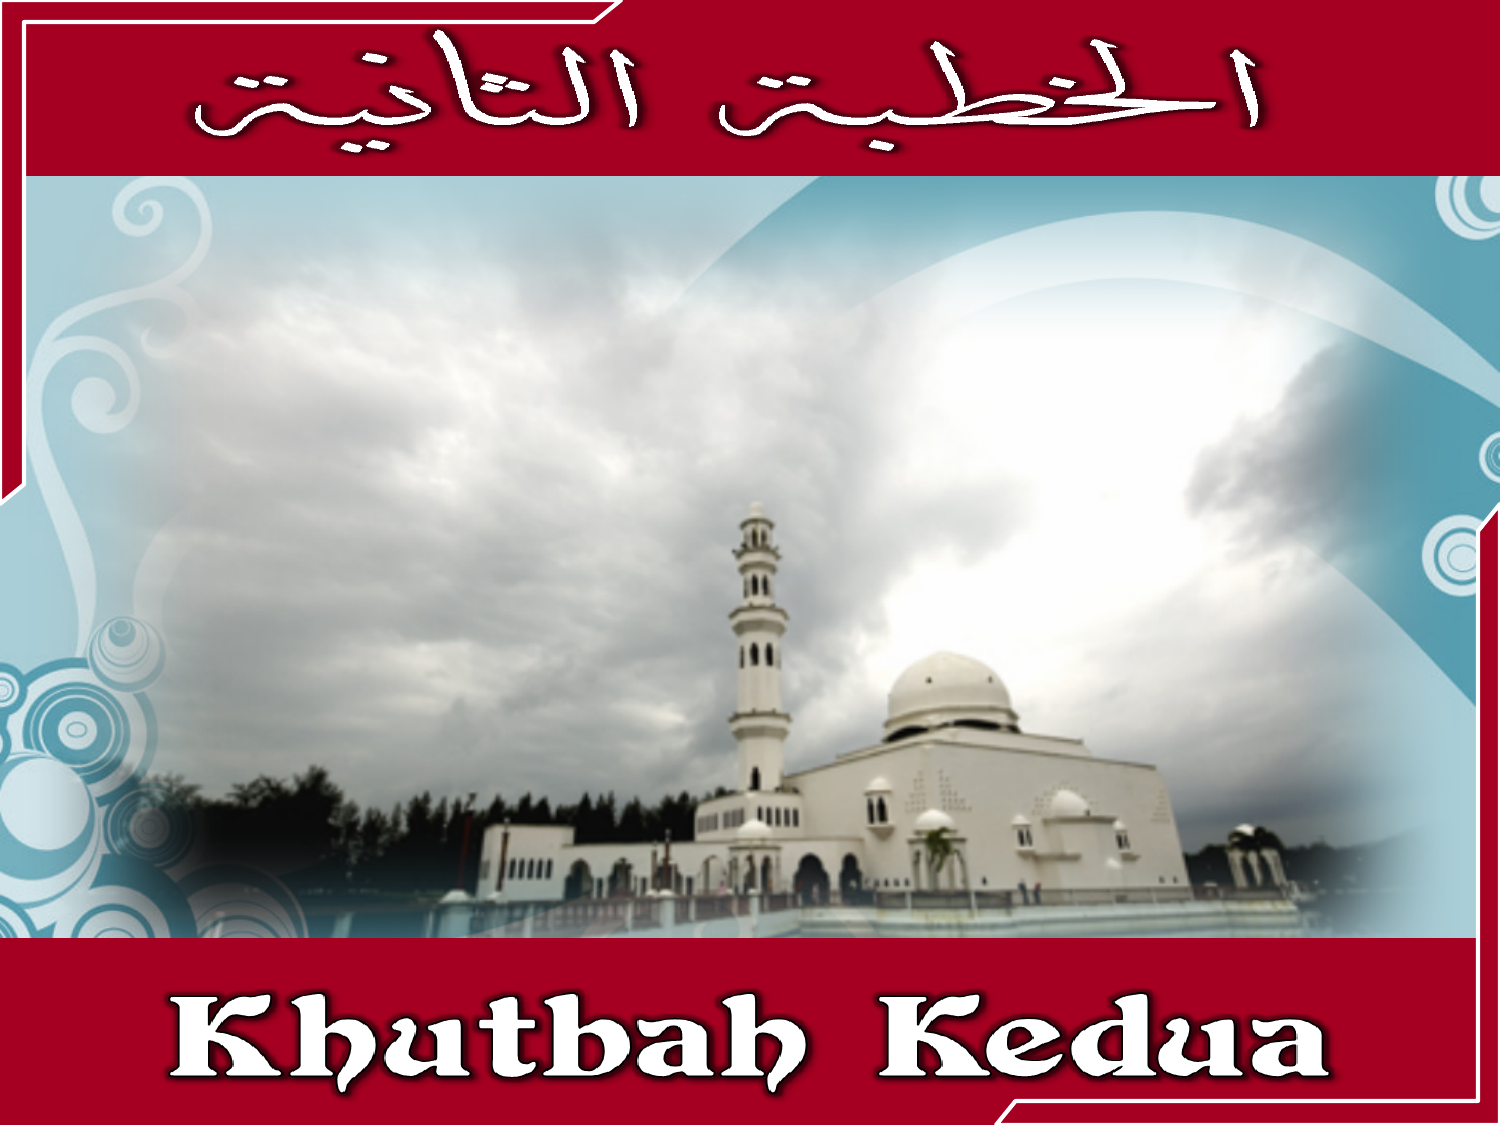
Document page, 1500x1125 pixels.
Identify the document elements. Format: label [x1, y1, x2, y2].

text_box [0, 0, 1500, 1125]
